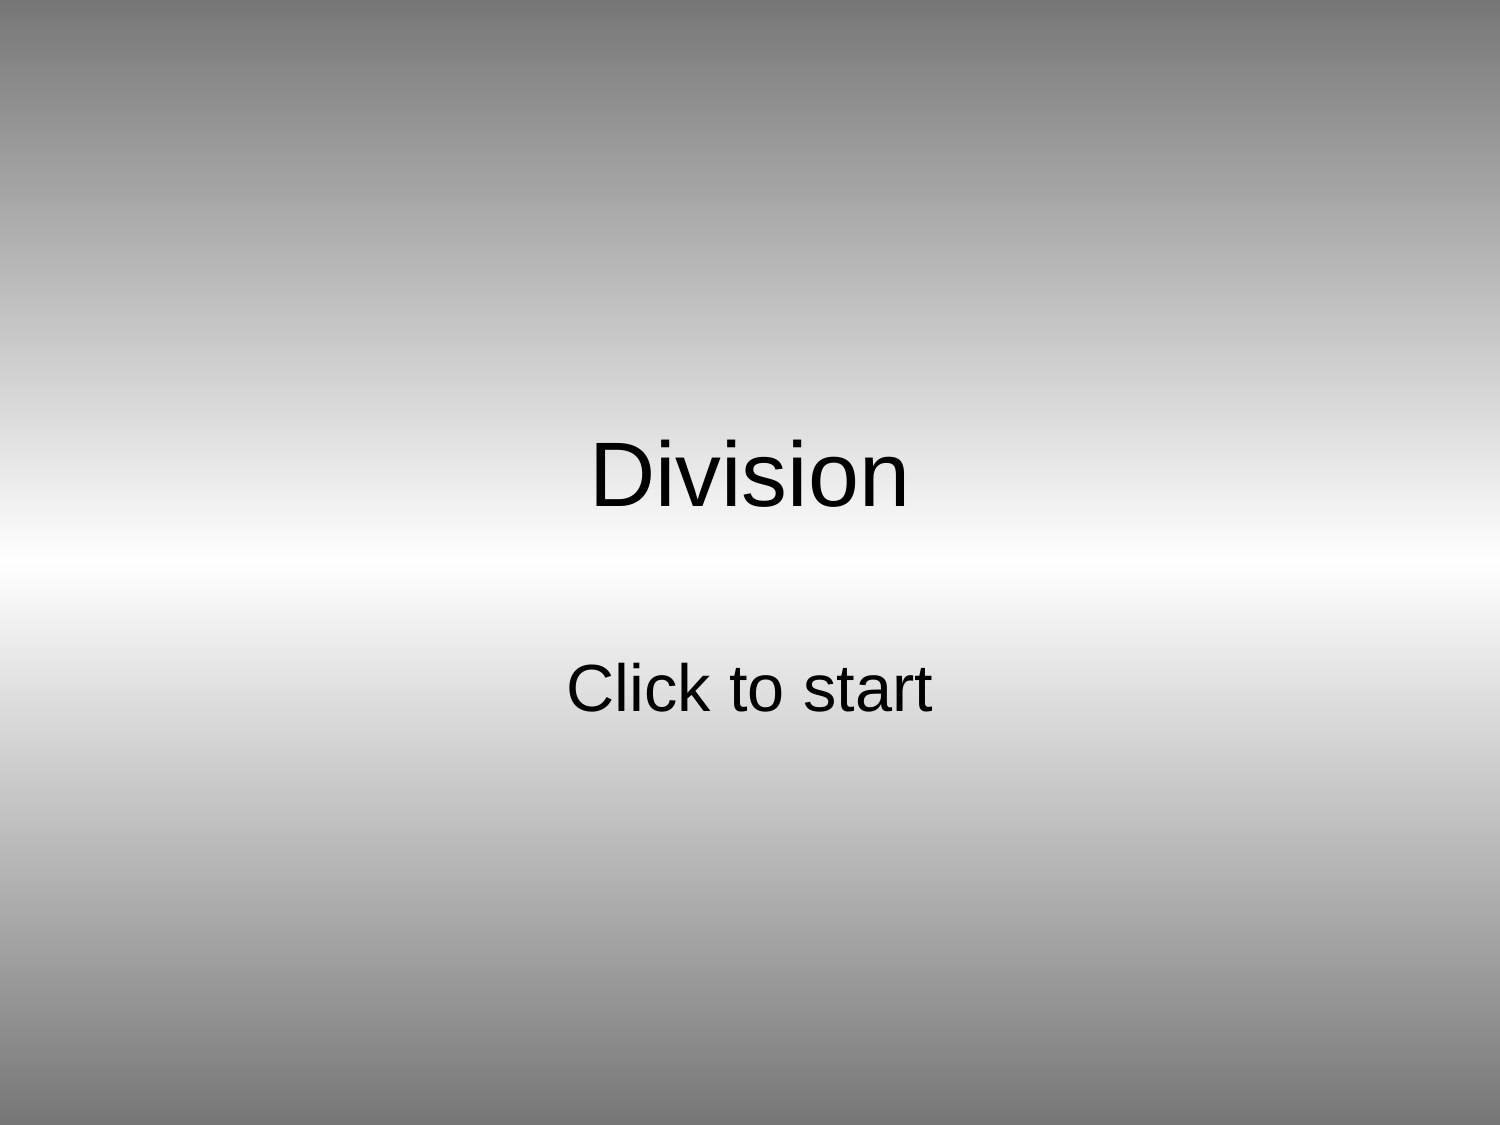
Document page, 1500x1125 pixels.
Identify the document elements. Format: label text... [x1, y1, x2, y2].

subtitle Click to start [224, 637, 1276, 926]
title Division [112, 349, 1388, 591]
